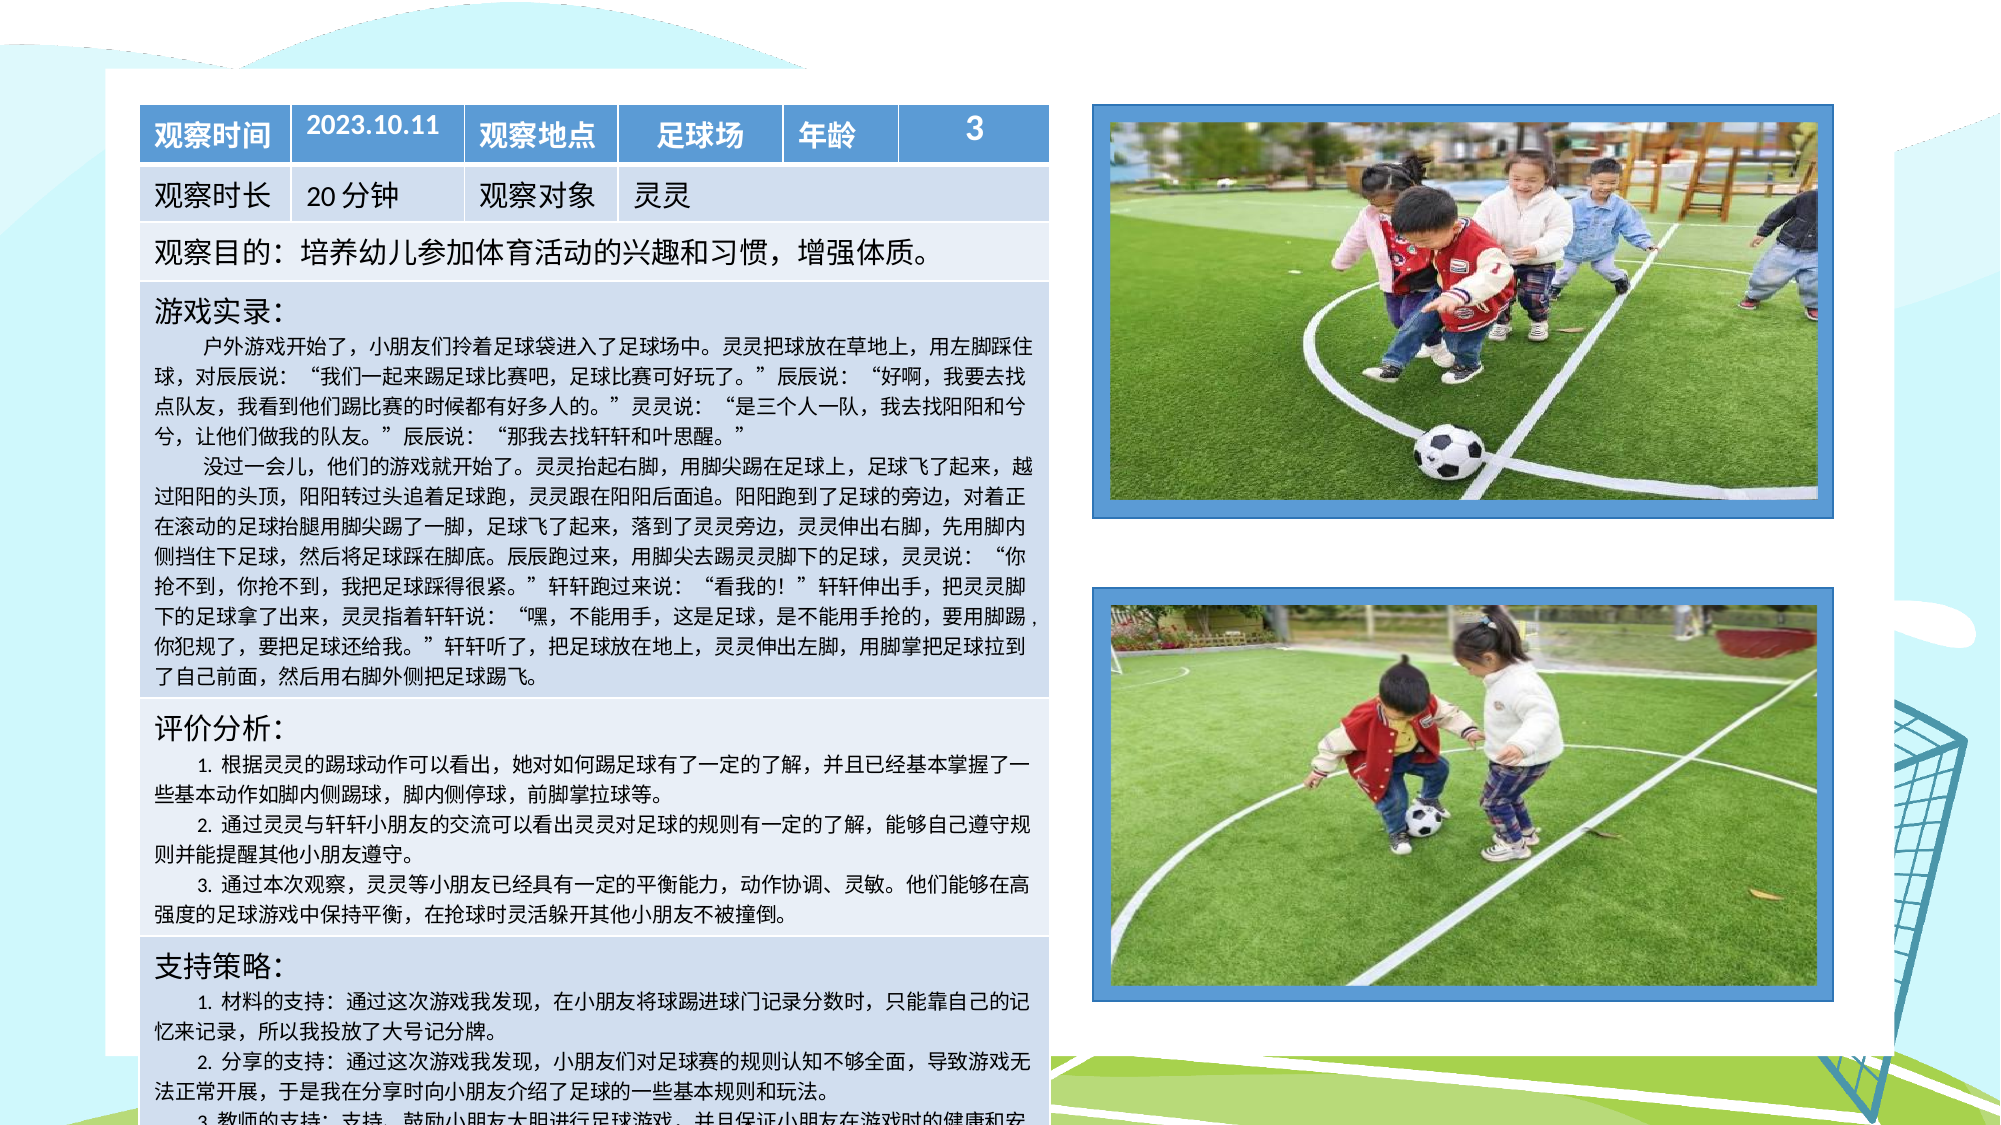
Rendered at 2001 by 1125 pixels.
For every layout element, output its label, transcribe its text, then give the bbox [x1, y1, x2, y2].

table_cell 20分钟 [292, 167, 464, 221]
table_cell 观察对象 [465, 167, 617, 221]
table_cell 观察目的：培养幼儿参加体育活动的兴趣和习惯，增强体质。 [140, 223, 1049, 280]
picture [1110, 605, 1818, 986]
text_box [1092, 104, 1834, 519]
picture [0, 2, 2000, 1125]
table_header 足球场 [619, 105, 782, 162]
table_header 观察时间 [140, 105, 290, 162]
picture [1110, 122, 1818, 500]
table_cell 灵灵 [619, 167, 1049, 221]
text_box [1092, 587, 1834, 1002]
table_header 2023.10.11 [292, 105, 464, 162]
table_header 年龄 [784, 105, 898, 162]
table_cell 评价分析： 1. 根据灵灵的踢球动作可以看出，她对如何踢足球有了一定的了解，并且已经基本掌握了一些基本动作如脚内侧踢球，脚内侧停球，前脚掌拉球等。 2. 通过灵灵与轩轩小朋友的交流可以看出灵灵对足球的规则有一定的了解，能够自己遵守规则并能提醒其他小朋友遵守。 3. 通过本次观察，灵灵等小朋友已经具有一定的平衡能力，动作协调、灵敏。他们能够在高强度的足球游戏中保持平衡，在抢球时灵活躲开其他小朋友不被撞倒。 [140, 699, 1049, 935]
table_header 观察地点 [465, 105, 617, 162]
table_cell 游戏实录： 户外游戏开始了，小朋友们拎着足球袋进入了足球场中。灵灵把球放在草地上，用左脚踩住球，对辰辰说：“我们一起来踢足球比赛吧，足球比赛可好玩了。”辰辰说：“好啊，我要去找点队友，我看到他们踢比赛的时候都有好多人的。”灵灵说：“是三个人一队，我去找阳阳和兮兮，让他们做我的队友。”辰辰说：“那我去找轩轩和叶思醒。” 没过一会儿，他们的游戏就开始了。灵灵抬起右脚，用脚尖踢在足球上，足球飞了起来，越过阳阳的头顶，阳阳转过头追着足球跑，灵灵跟在阳阳后面追。阳阳跑到了足球的旁边，对着正在滚动的足球抬腿用脚尖踢了一脚，足球飞了起来，落到了灵灵旁边，灵灵伸出右脚，先用脚内侧挡住下足球，然后将足球踩在脚底。辰辰跑过来，用脚尖去踢灵灵脚下的足球，灵灵说：“你抢不到，你抢不到，我把足球踩得很紧。”轩轩跑过来说：“看我的！”轩轩伸出手，把灵灵脚下的足球拿了出来，灵灵指着轩轩说：“嘿，不能用手，这是足球，是不能用手抢的，要用脚踢,你犯规了，要把足球还给我。”轩轩听了，把足球放在地上，灵灵伸出左脚，用脚掌把足球拉到了自己前面，然后用右脚外侧把足球踢飞。 [140, 282, 1049, 697]
table_header 3 [899, 105, 1049, 162]
table_cell 观察时长 [140, 167, 290, 221]
table_cell 支持策略： 1. 材料的支持：通过这次游戏我发现，在小朋友将球踢进球门记录分数时，只能靠自己的记忆来记录，所以我投放了大号记分牌。 2. 分享的支持：通过这次游戏我发现，小朋友们对足球赛的规则认知不够全面，导致游戏无法正常开展，于是我在分享时向小朋友介绍了足球的一些基本规则和玩法。 3.教师的支持：支持、鼓励小朋友大胆进行足球游戏，并且保证小朋友在游戏时的健康和安全。 [140, 937, 1049, 1125]
